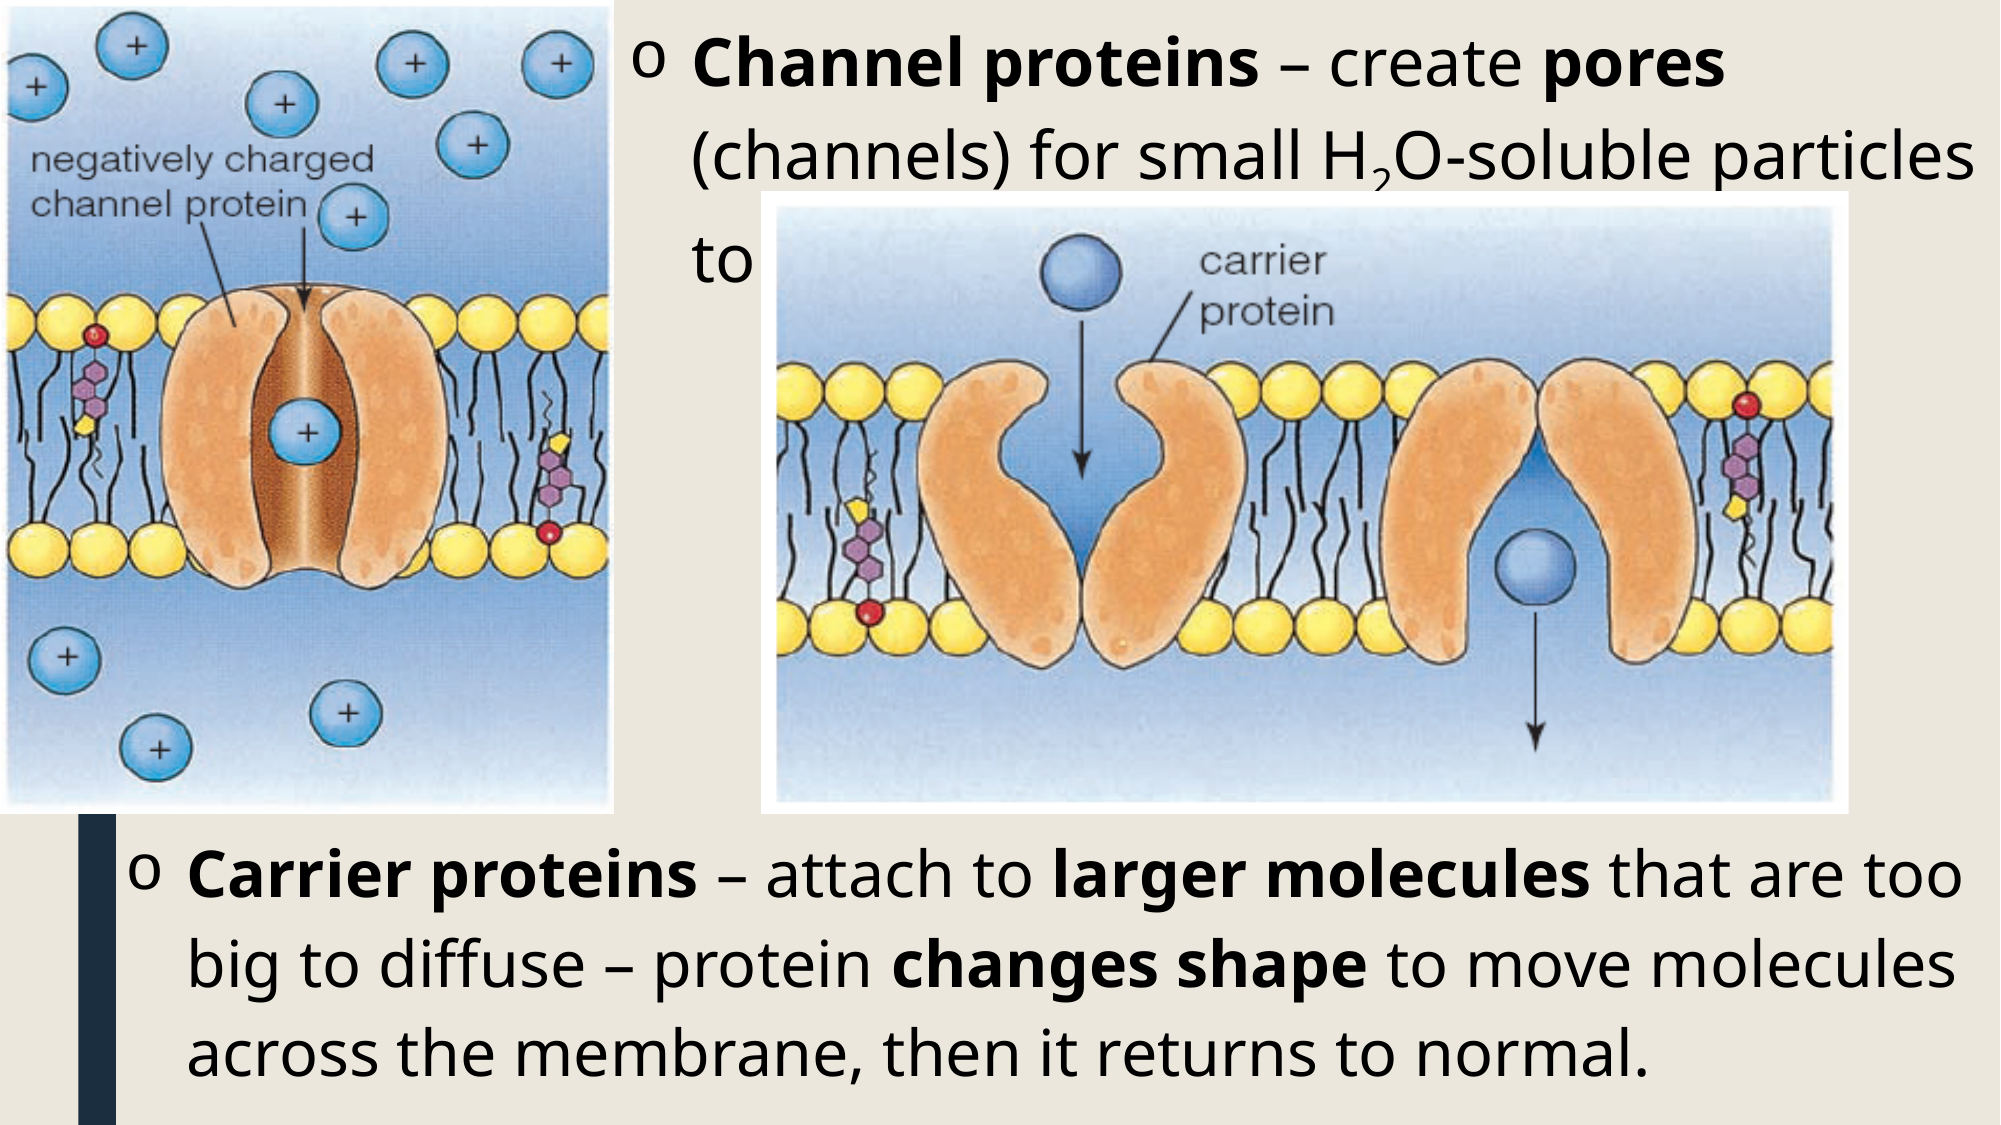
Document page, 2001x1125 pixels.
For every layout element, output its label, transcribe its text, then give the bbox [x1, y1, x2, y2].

list Channel proteins – create pores (channels) for small H2O-soluble particles to move through. [614, 0, 1996, 734]
text_box Carrier proteins – attach to larger molecules that are too big to diffuse – protein changes shape to move molecules across the membrane, then it returns to normal. [110, 813, 1996, 1125]
picture [0, 0, 614, 814]
picture [761, 191, 1849, 814]
